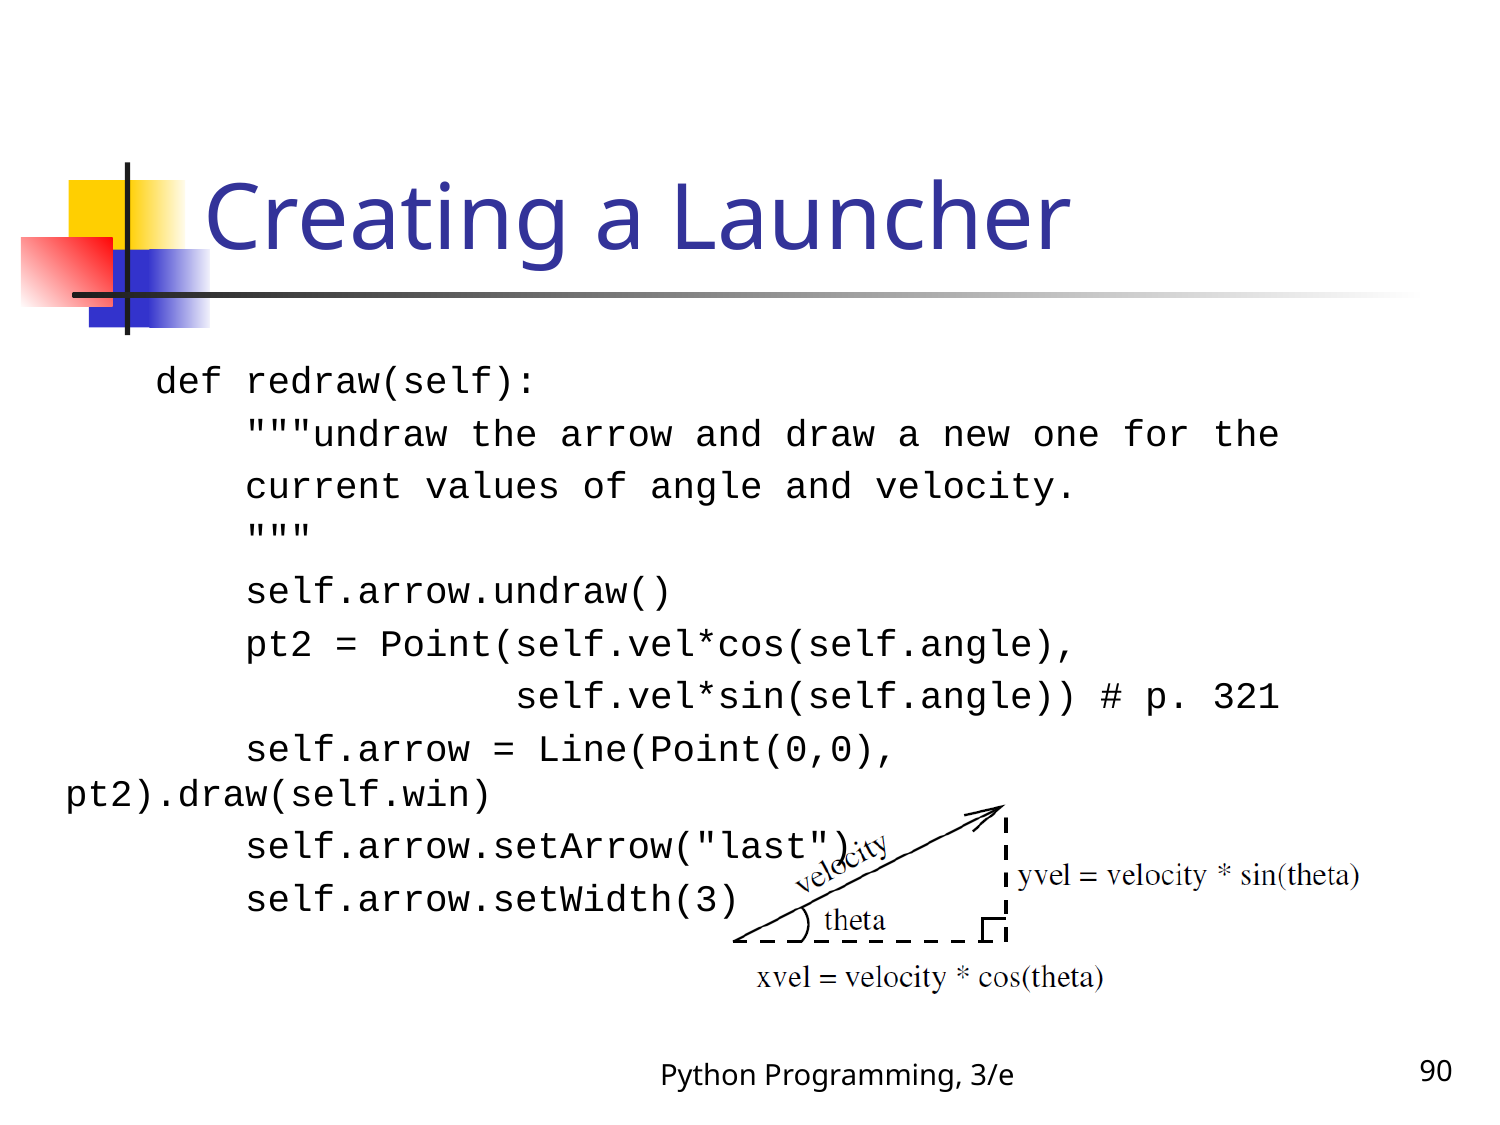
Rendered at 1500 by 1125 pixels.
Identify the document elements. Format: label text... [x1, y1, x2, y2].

slide_number 90 [1154, 1023, 1468, 1100]
picture [728, 799, 1363, 999]
footer Python Programming, 3/e [599, 1024, 1076, 1100]
list def redraw(self): """undraw the arrow and draw a new one for the current values of angle and velocity. """ self.arrow.undraw() pt2 = Point(self.vel*cos(self.angle), self.vel*sin(self.angle)) # p. 321 self.arrow = Line(Point(0,0), pt2).draw(self.win) self.arrow.setArrow("last") self.arrow.setWidth(3) [50, 348, 1363, 1024]
title Creating a Launcher [188, 35, 1468, 275]
